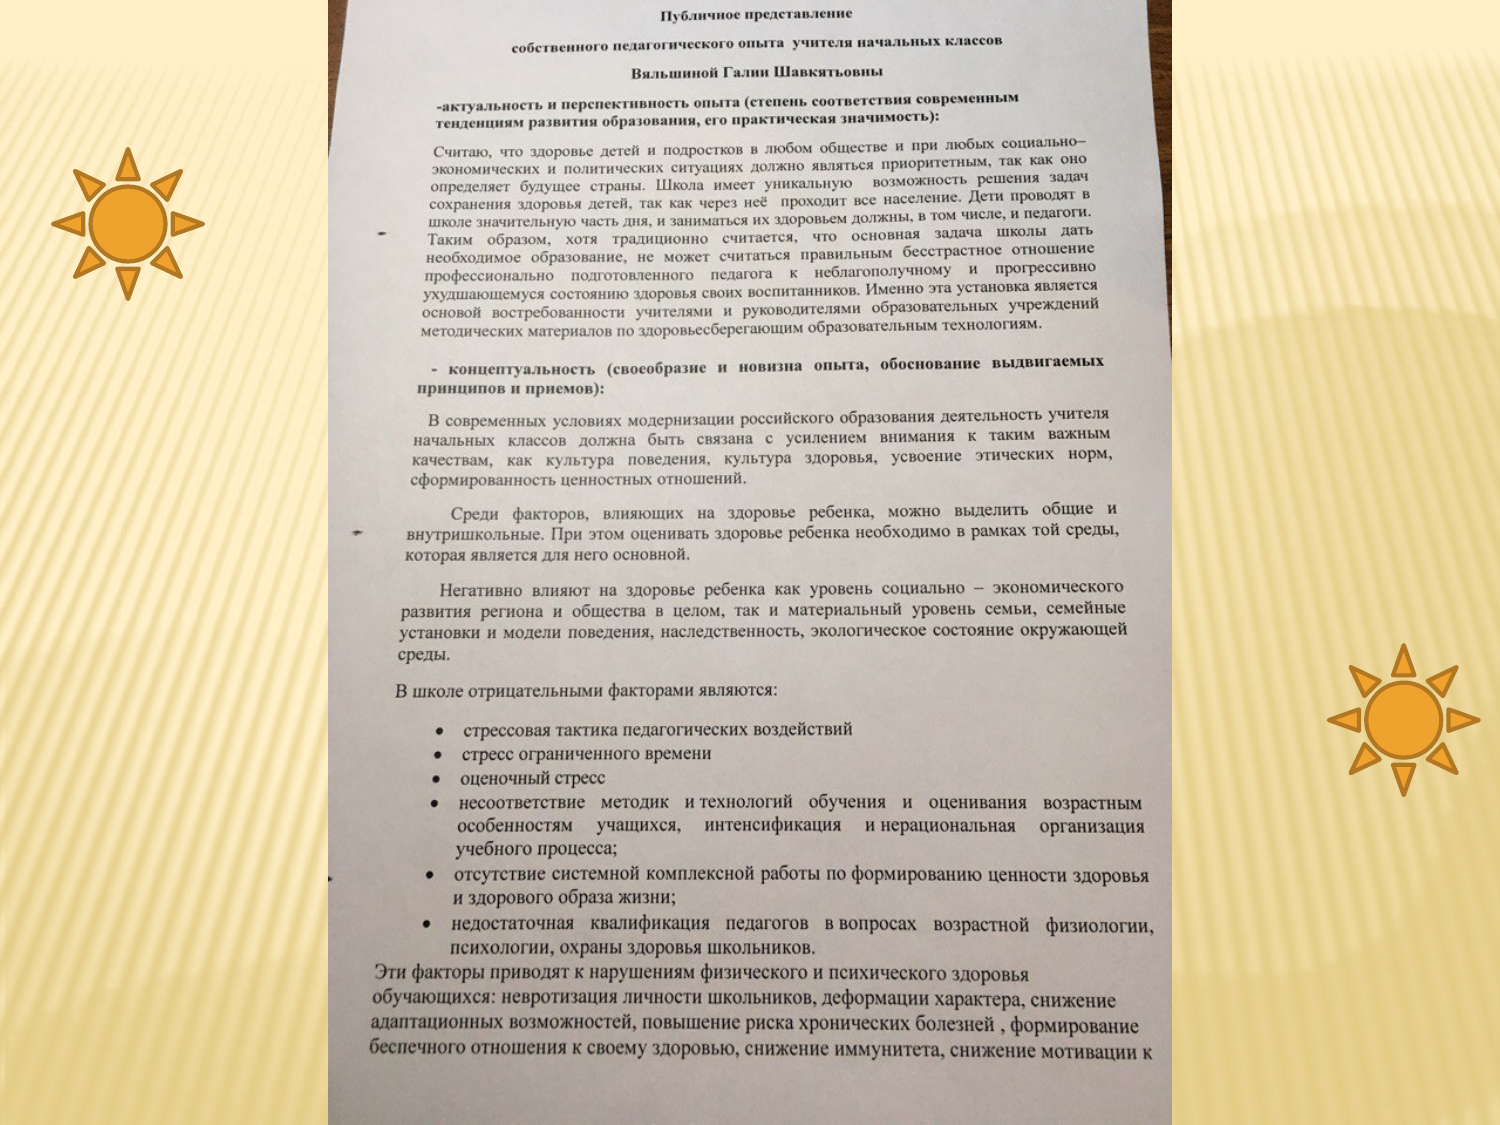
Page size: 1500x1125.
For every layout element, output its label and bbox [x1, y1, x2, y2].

text_box [1348, 742, 1382, 775]
text_box [1446, 707, 1481, 733]
text_box [149, 169, 183, 203]
text_box [1348, 665, 1382, 699]
text_box [1390, 643, 1417, 678]
text_box [1364, 680, 1444, 760]
text_box [50, 211, 86, 237]
text_box [73, 245, 107, 279]
text_box [1326, 707, 1362, 733]
text_box [73, 169, 107, 203]
text_box [170, 211, 206, 237]
text_box [88, 184, 168, 264]
text_box [1390, 762, 1417, 798]
text_box [149, 245, 183, 279]
picture [327, 0, 1173, 1125]
text_box [115, 146, 141, 182]
text_box [1425, 665, 1459, 699]
text_box [1425, 742, 1459, 775]
text_box [115, 266, 141, 302]
